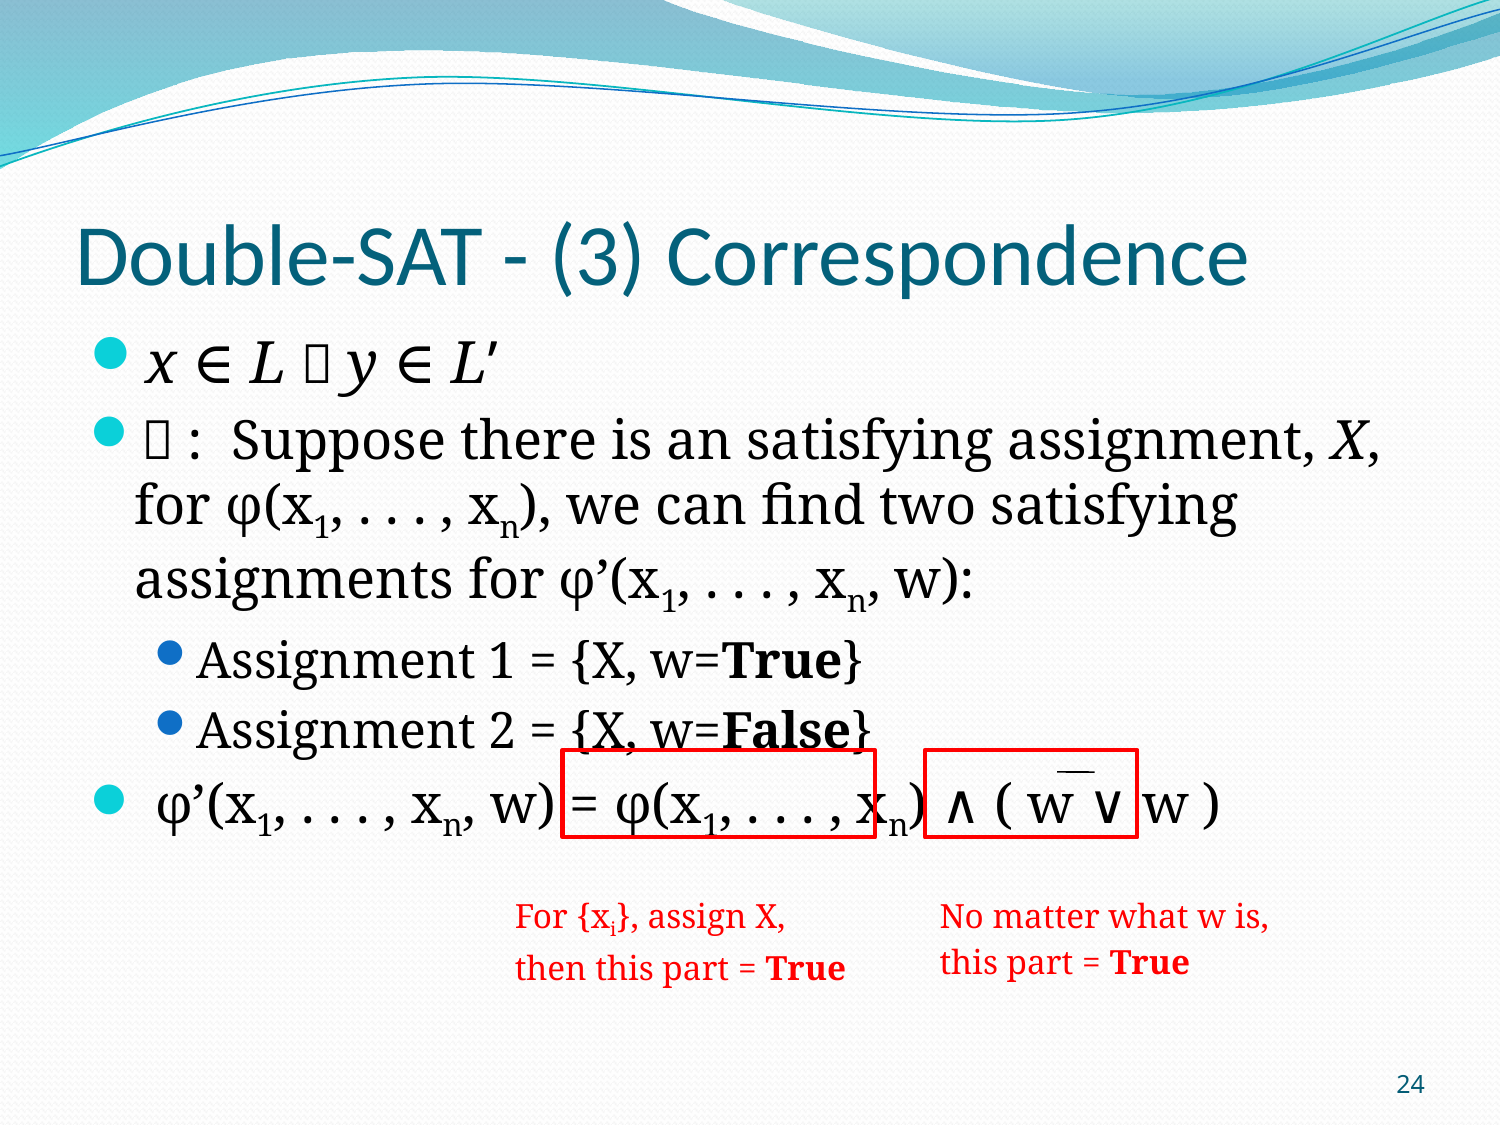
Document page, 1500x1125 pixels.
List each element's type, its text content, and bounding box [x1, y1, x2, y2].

title [Recap] Vertex cover [493, 751, 1306, 1004]
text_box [924, 749, 1301, 992]
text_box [499, 749, 924, 992]
title Double-SAT - (3) Correspondence [75, 115, 1425, 303]
list x ∈ L  y ∈ L’  : Suppose there is an satisfying assignment, X, for φ(x1, . . . , xn), we can find two satisfying assignments for φ’(x1, . . . , xn, w): Assignment 1 = {X, w=True} Assignment 2 = {X, w=False} φ’(x1, . . . , xn, w) = φ(x1, . . . , xn) ∧ ( w ∨ w ) [75, 317, 1425, 1038]
slide_number 24 [1299, 1042, 1425, 1103]
slide_number 33 [918, 751, 924, 992]
